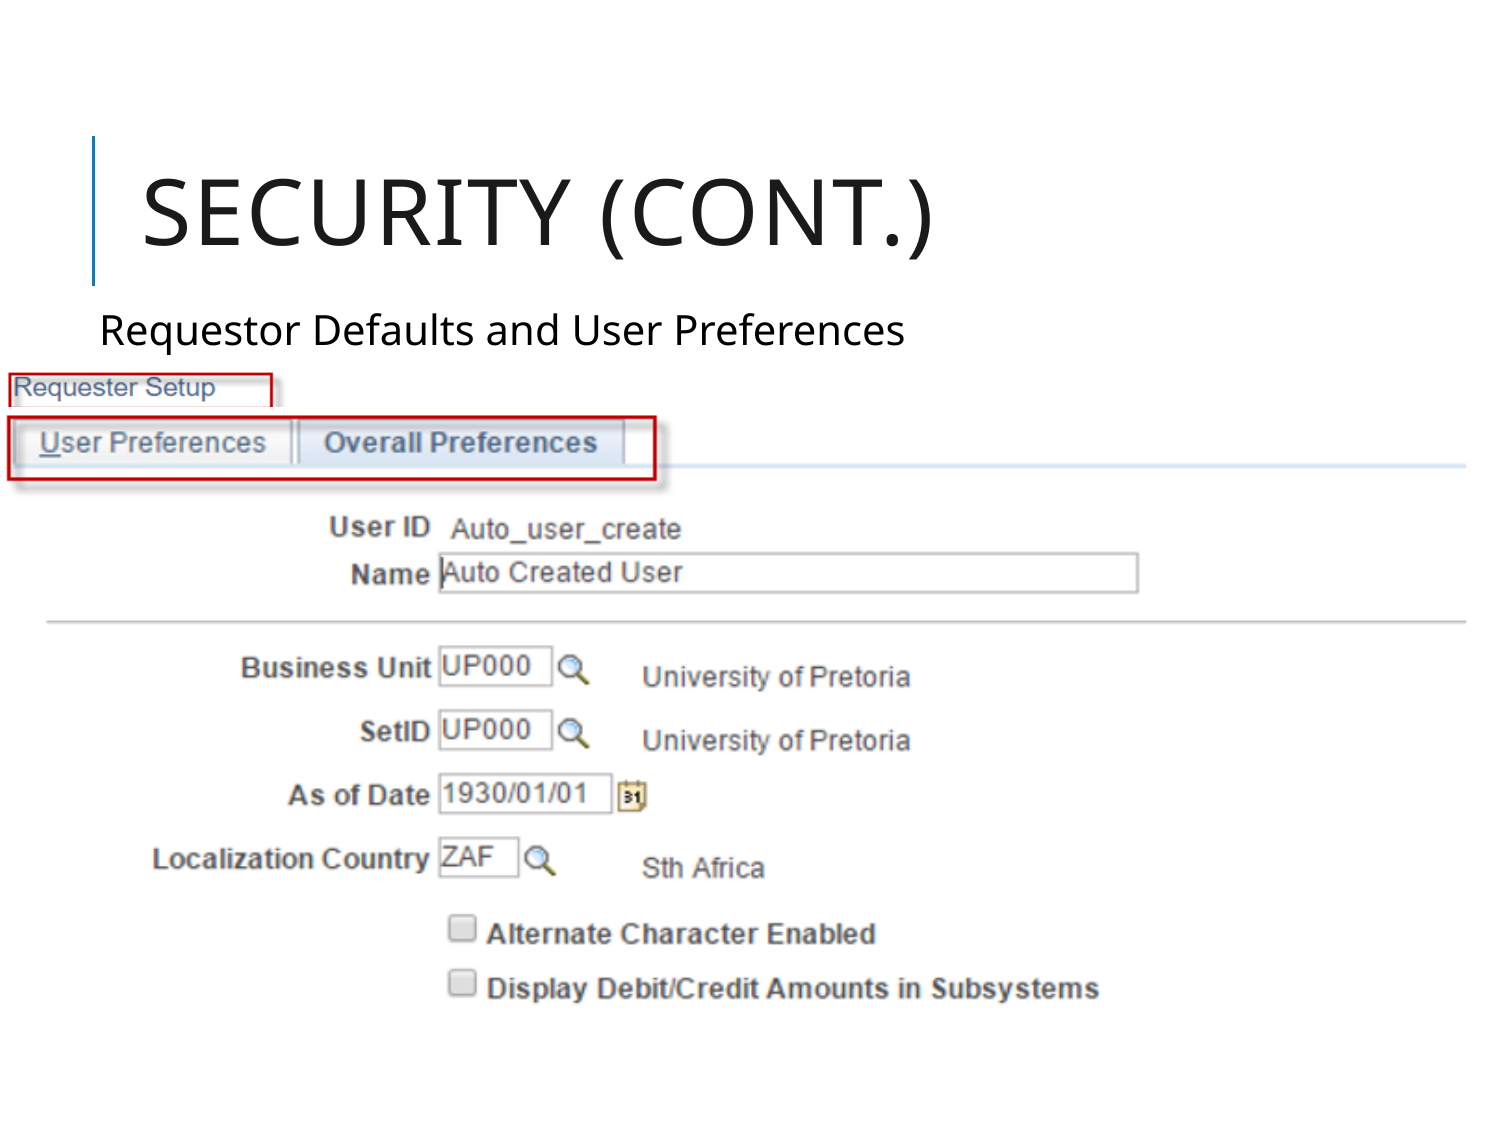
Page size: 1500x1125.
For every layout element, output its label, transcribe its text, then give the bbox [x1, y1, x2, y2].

title Security (cont.) [126, 96, 1322, 301]
list Requestor Defaults and User Preferences [91, 301, 1382, 361]
picture [0, 366, 1500, 1125]
